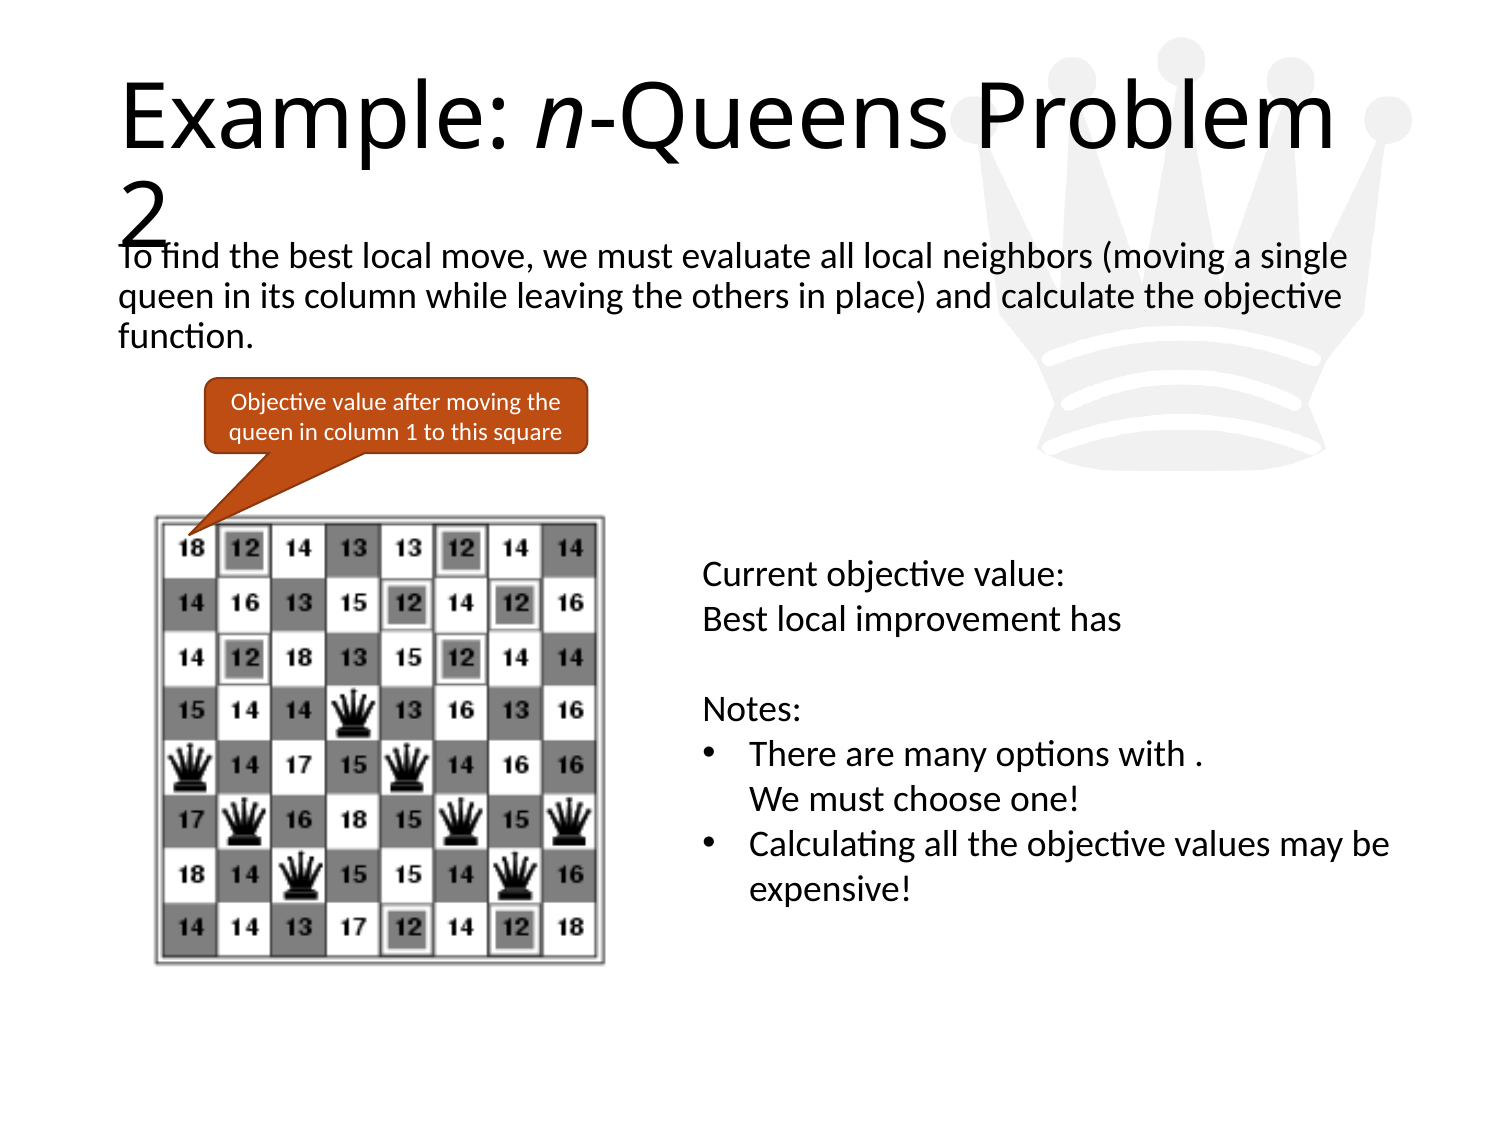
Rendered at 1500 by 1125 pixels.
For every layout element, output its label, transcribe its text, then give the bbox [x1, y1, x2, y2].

picture [949, 37, 1412, 471]
title Example: n-Queens Problem 2 [103, 59, 949, 228]
picture [150, 513, 608, 971]
list To find the best local move, we must evaluate all local neighbors (moving a single queen in its column while leaving the others in place) and calculate the objective function. [103, 228, 949, 350]
text_box Objective value after moving the queen in column 1 to this square [203, 377, 589, 513]
